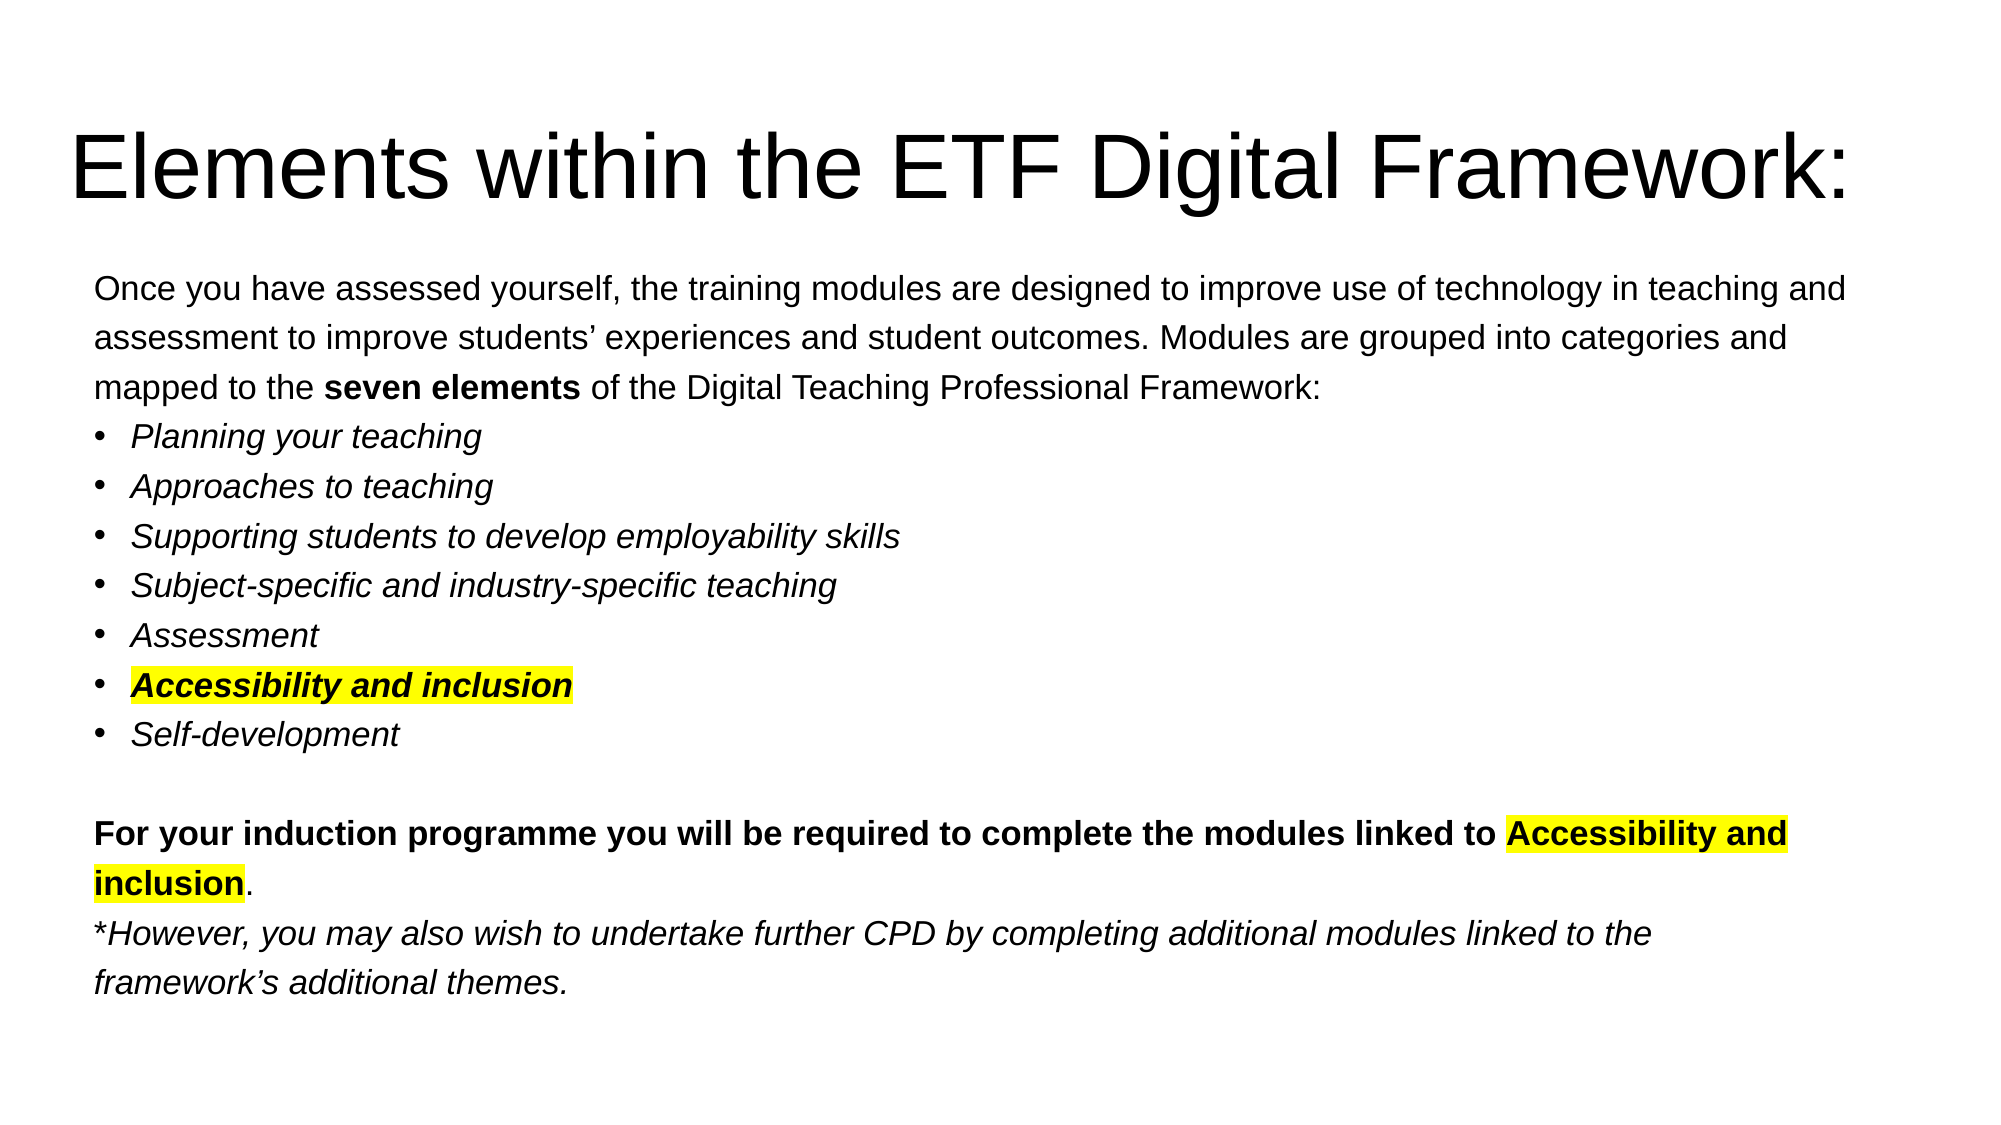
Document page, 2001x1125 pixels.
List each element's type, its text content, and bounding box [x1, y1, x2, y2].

title Elements within the ETF Digital Framework: [54, 59, 1922, 278]
list Once you have assessed yourself, the training modules are designed to improve use of technology in teaching and assessment to improve students’ experiences and student outcomes. Modules are grouped into categories and mapped to the seven elements of the Digital Teaching Professional Framework: Planning your teaching Approaches to teaching Supporting students to develop employability skills Subject-specific and industry-specific teaching Assessment Accessibility and inclusion Self-development For your induction programme you will be required to complete the modules linked to Accessibility and inclusion. *However, you may also wish to undertake further CPD by completing additional modules linked to the framework’s additional themes. [78, 249, 1863, 1014]
